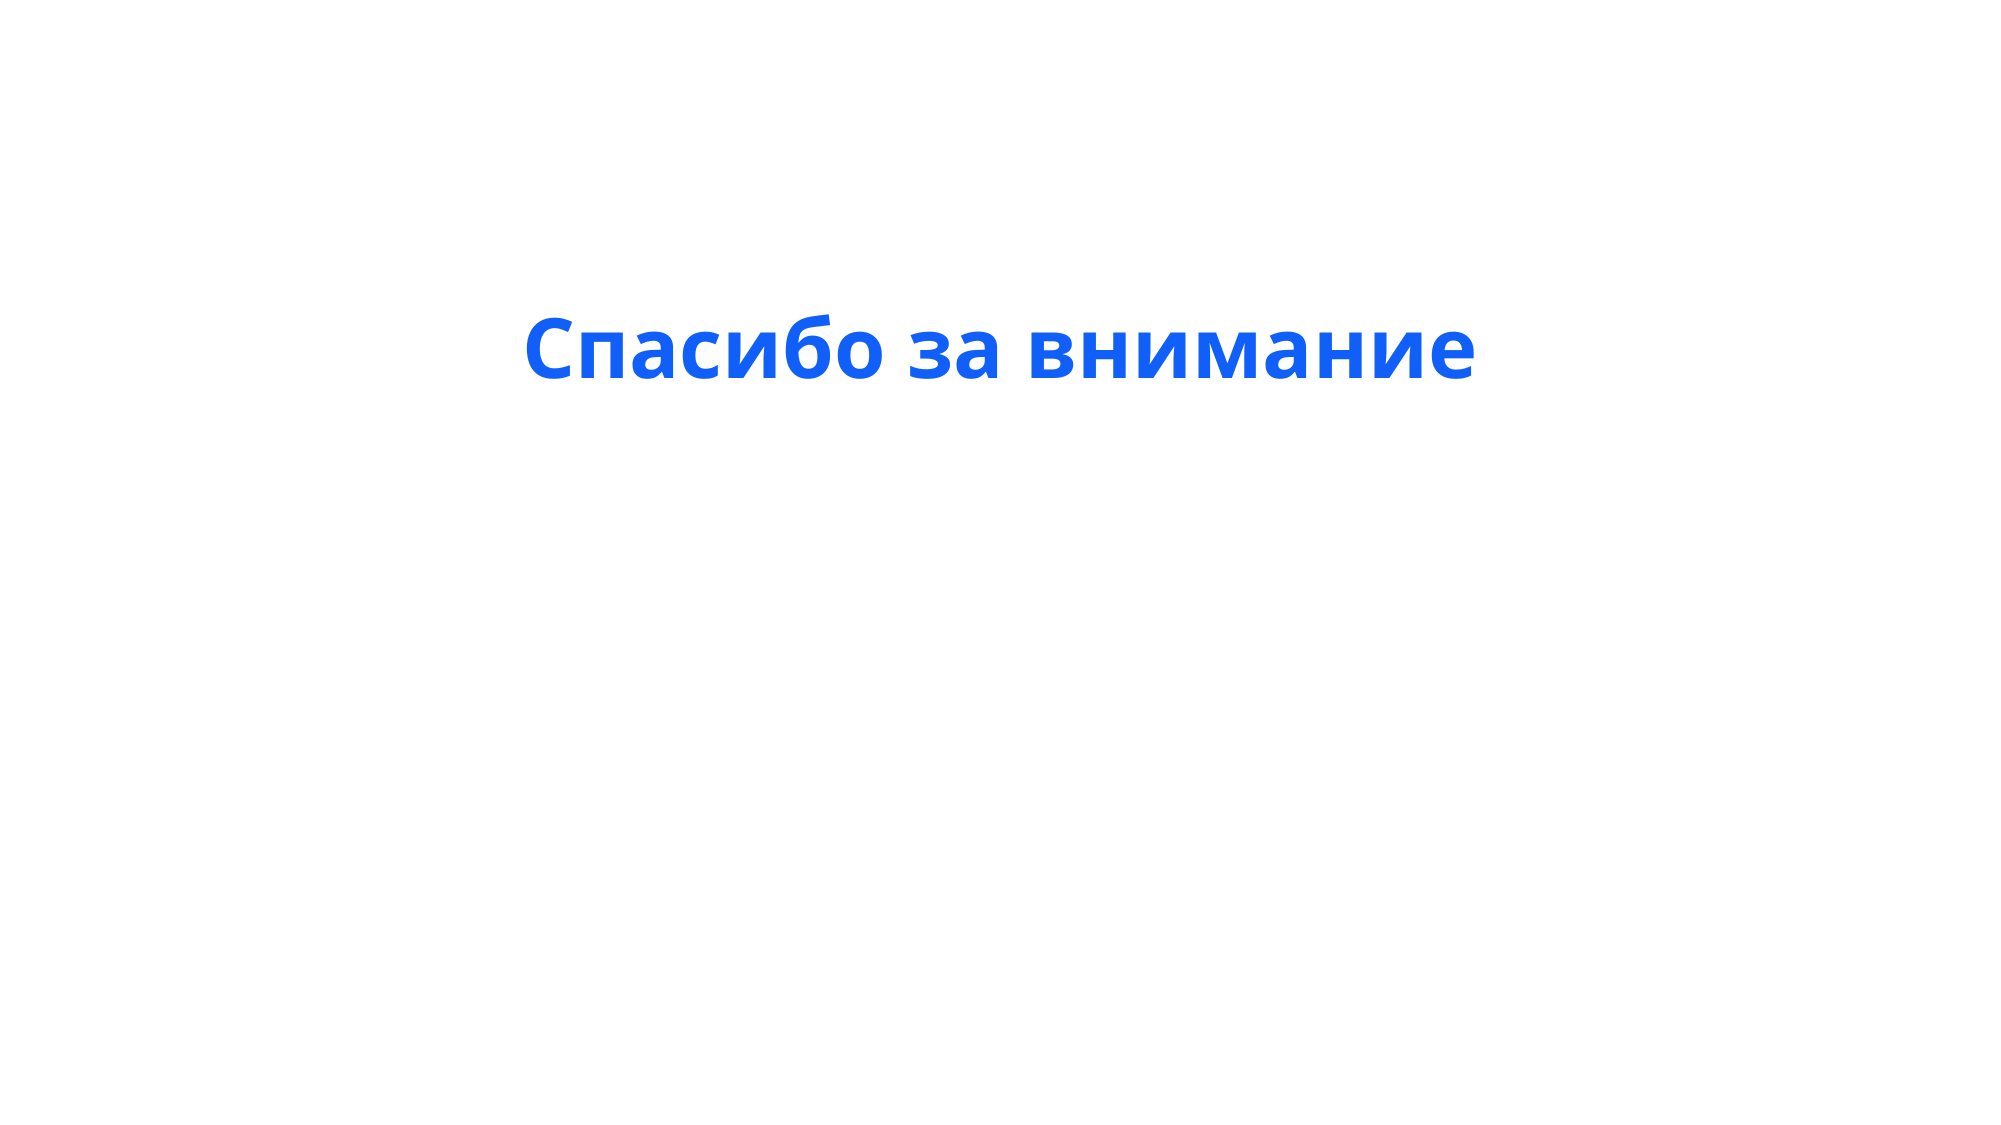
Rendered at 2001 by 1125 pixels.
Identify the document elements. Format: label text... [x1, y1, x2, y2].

list Спасибо за внимание [137, 299, 1863, 1014]
